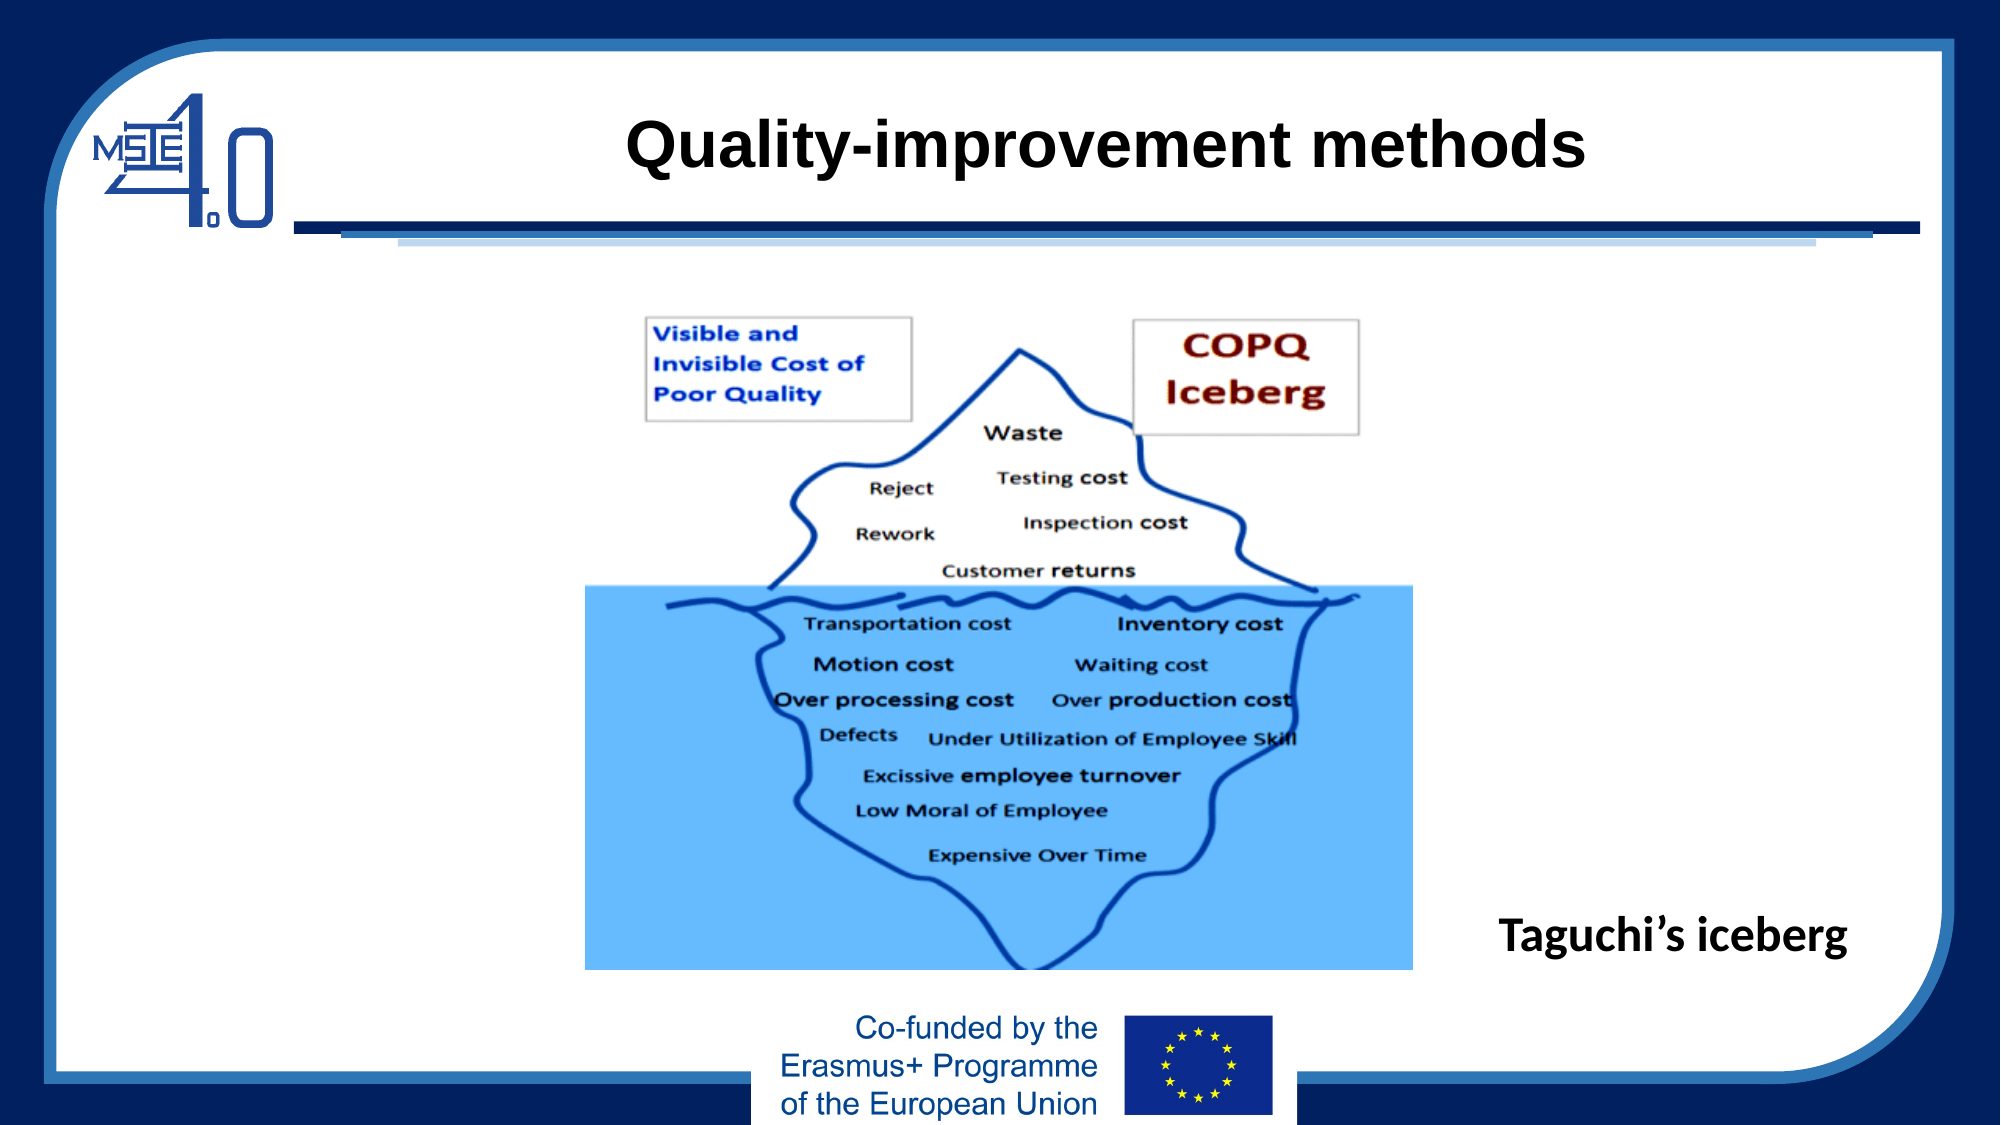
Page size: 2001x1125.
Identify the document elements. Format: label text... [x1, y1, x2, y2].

text_box Taguchi’s iceberg [1483, 894, 1864, 969]
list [585, 291, 1413, 970]
picture [751, 1003, 1298, 1125]
title Quality-improvement methods [294, 73, 1921, 220]
